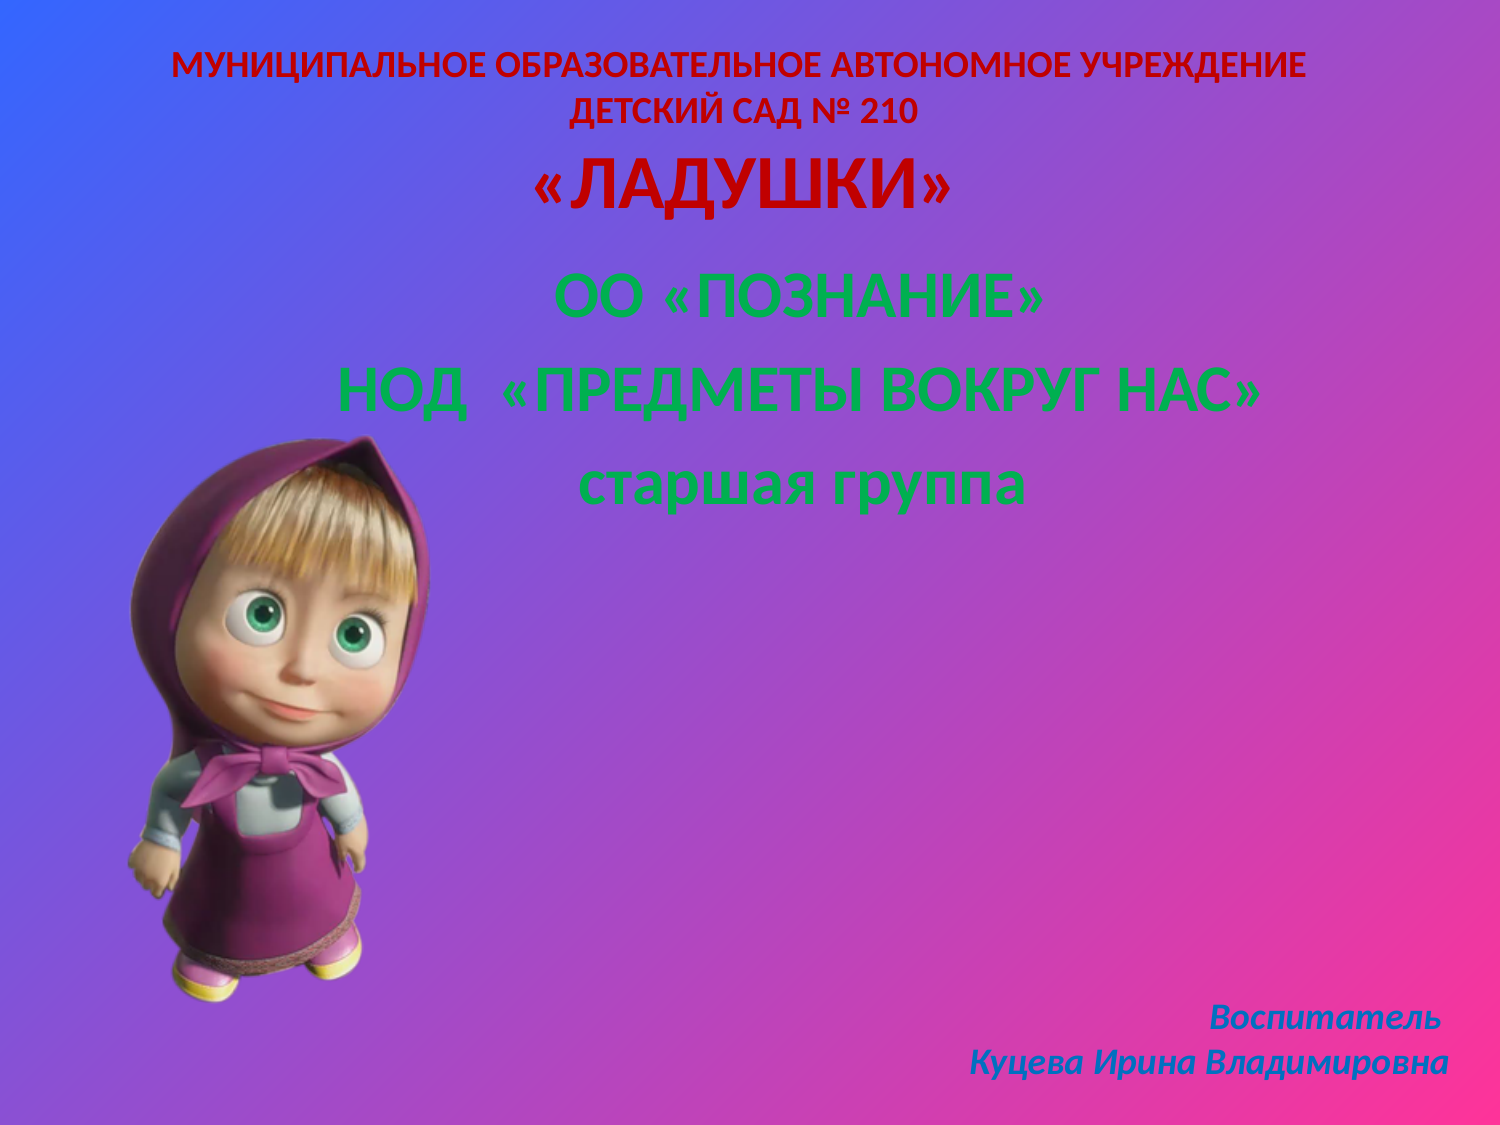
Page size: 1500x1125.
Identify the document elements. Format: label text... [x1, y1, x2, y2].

text_box Воспитатель Куцева Ирина Владимировна [714, 984, 1465, 1090]
title МУНИЦИПАЛЬНОЕ ОБРАЗОВАТЕЛЬНОЕ АВТОНОМНОЕ УЧРЕЖДЕНИЕ ДЕТСКИЙ САД № 210 «ЛАДУШКИ» [52, 30, 1436, 232]
subtitle ОО «ПОЗНАНИЕ» НОД «ПРЕДМЕТЫ ВОКРУГ НАС» старшая группа [159, 243, 1448, 740]
picture [0, 374, 469, 1125]
